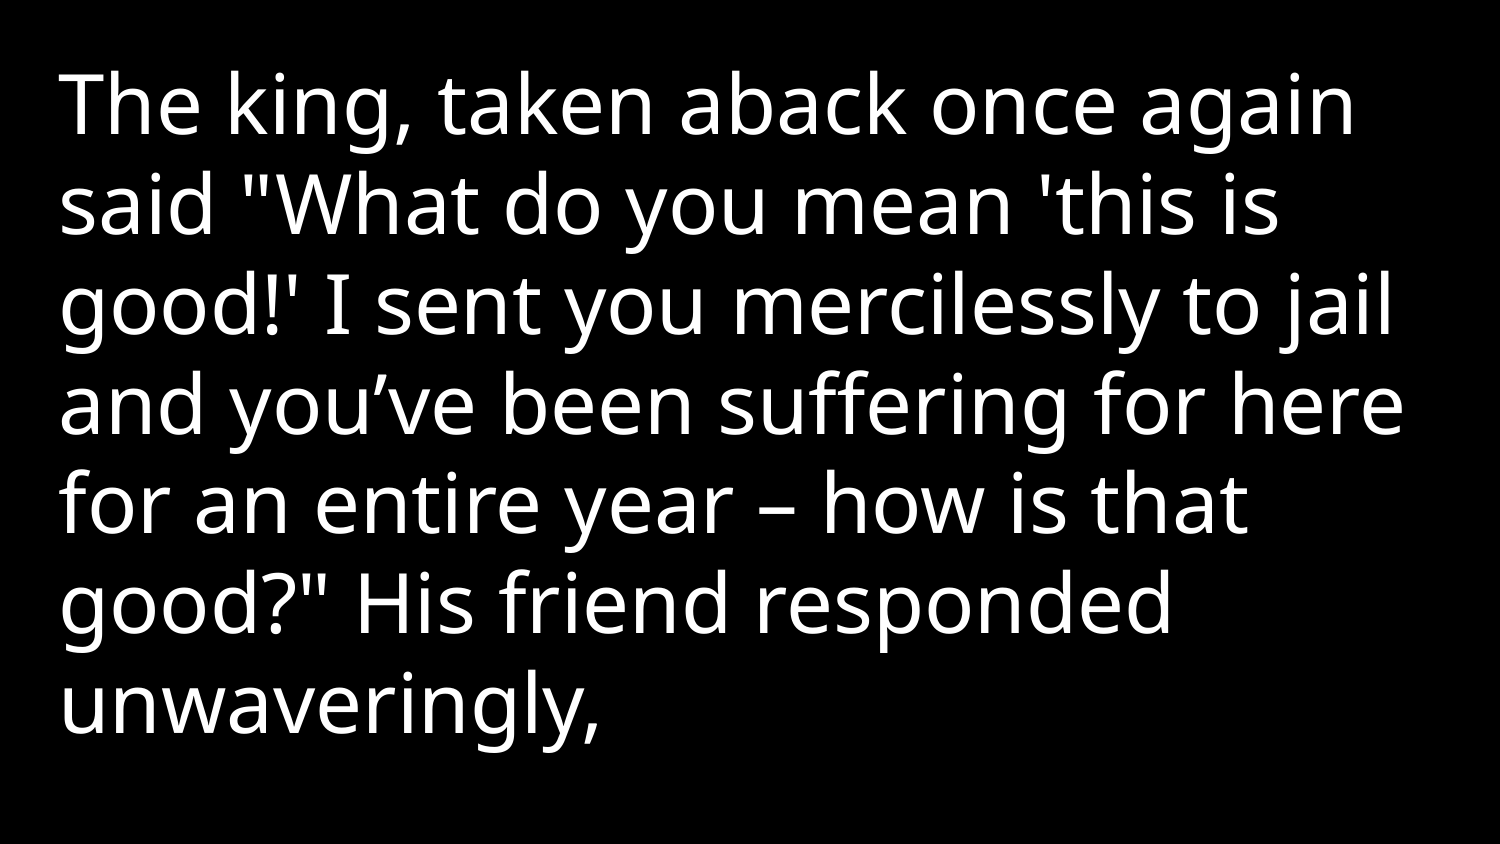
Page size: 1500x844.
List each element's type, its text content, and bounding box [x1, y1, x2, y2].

list The king, taken aback once again said "What do you mean 'this is good!' I sent you mercilessly to jail and you’ve been suffering for here for an entire year – how is that good?" His friend responded unwaveringly, [50, 46, 1425, 810]
